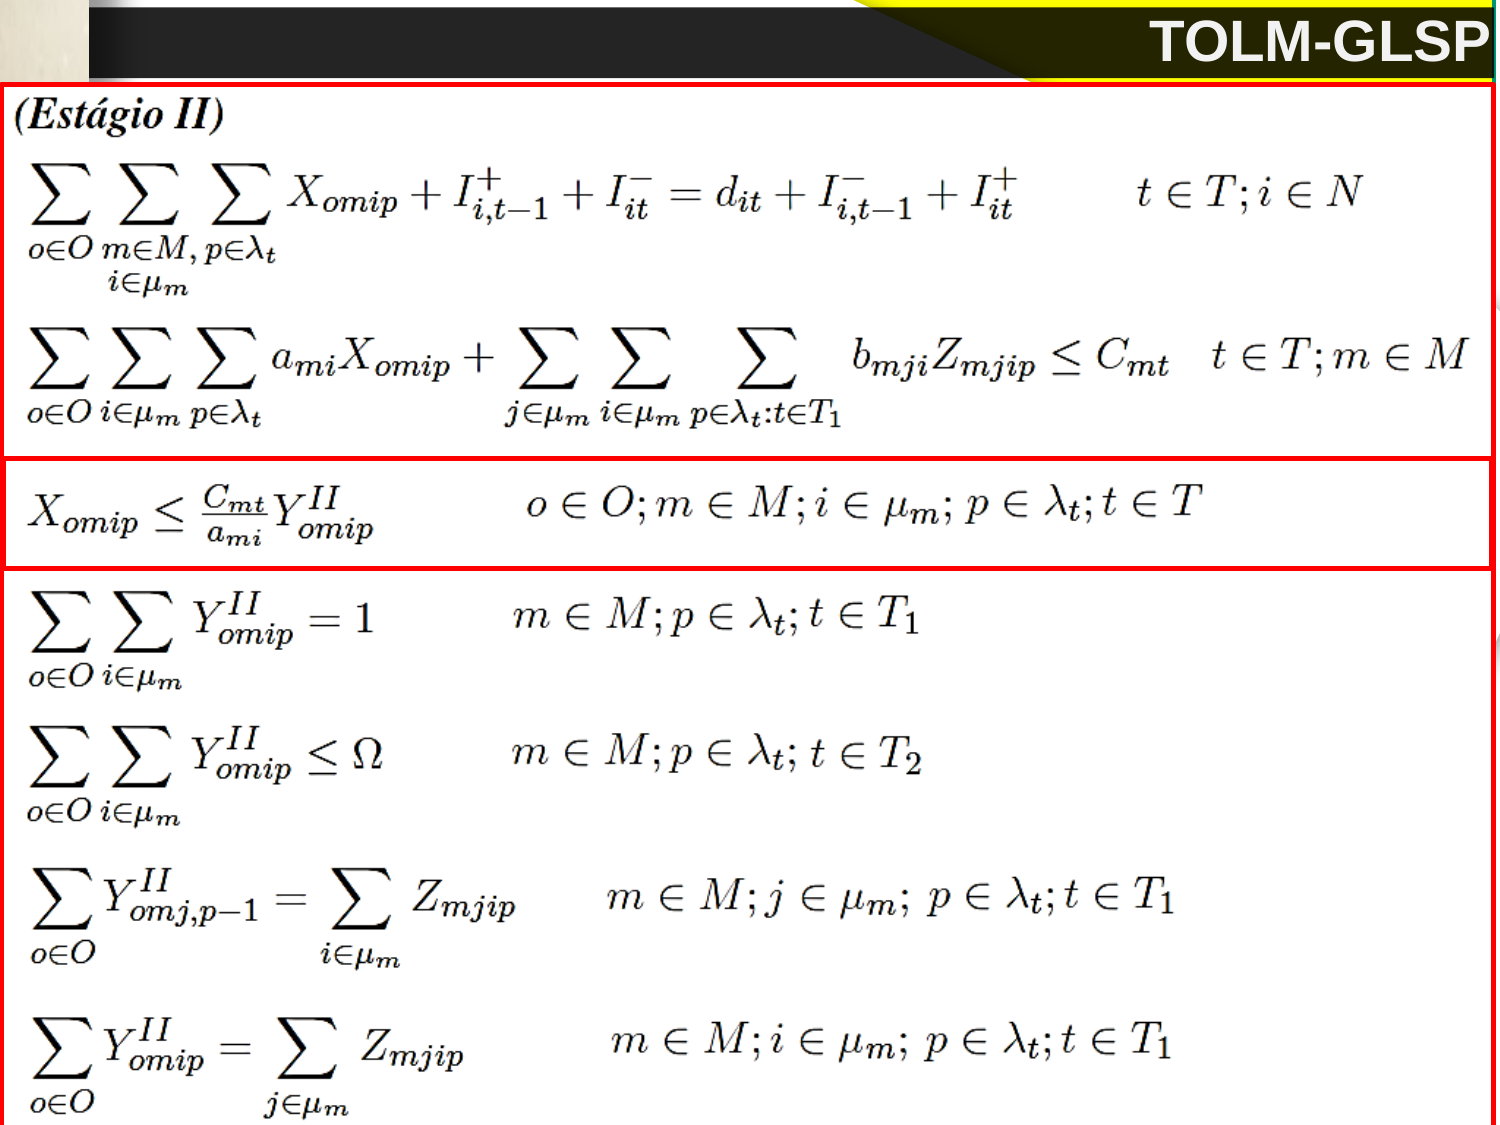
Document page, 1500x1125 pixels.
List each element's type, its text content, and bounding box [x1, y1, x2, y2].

text_box [1496, 304, 1500, 647]
picture [0, 0, 1492, 1125]
text_box TOLM-GLSP [137, 0, 1500, 81]
